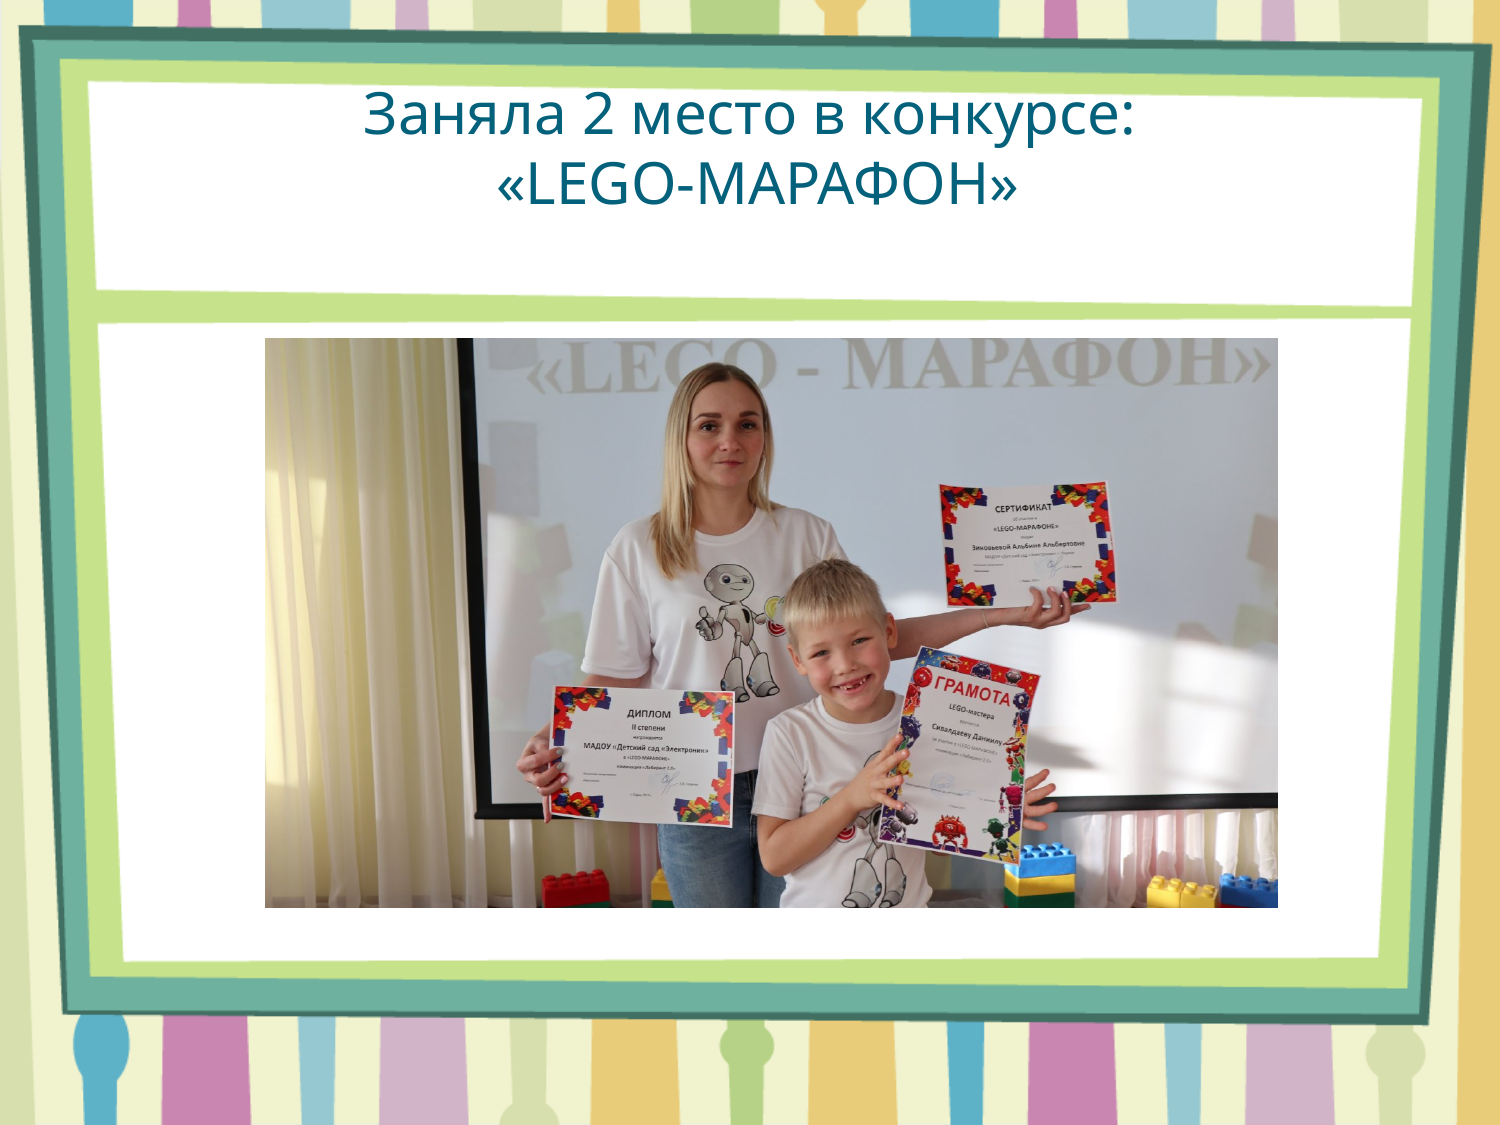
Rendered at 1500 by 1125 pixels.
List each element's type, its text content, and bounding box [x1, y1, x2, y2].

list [265, 337, 1279, 908]
title Заняла 2 место в конкурсе: «LEGO-МАРАФОН» [74, 87, 1426, 276]
picture [0, 0, 1500, 1125]
